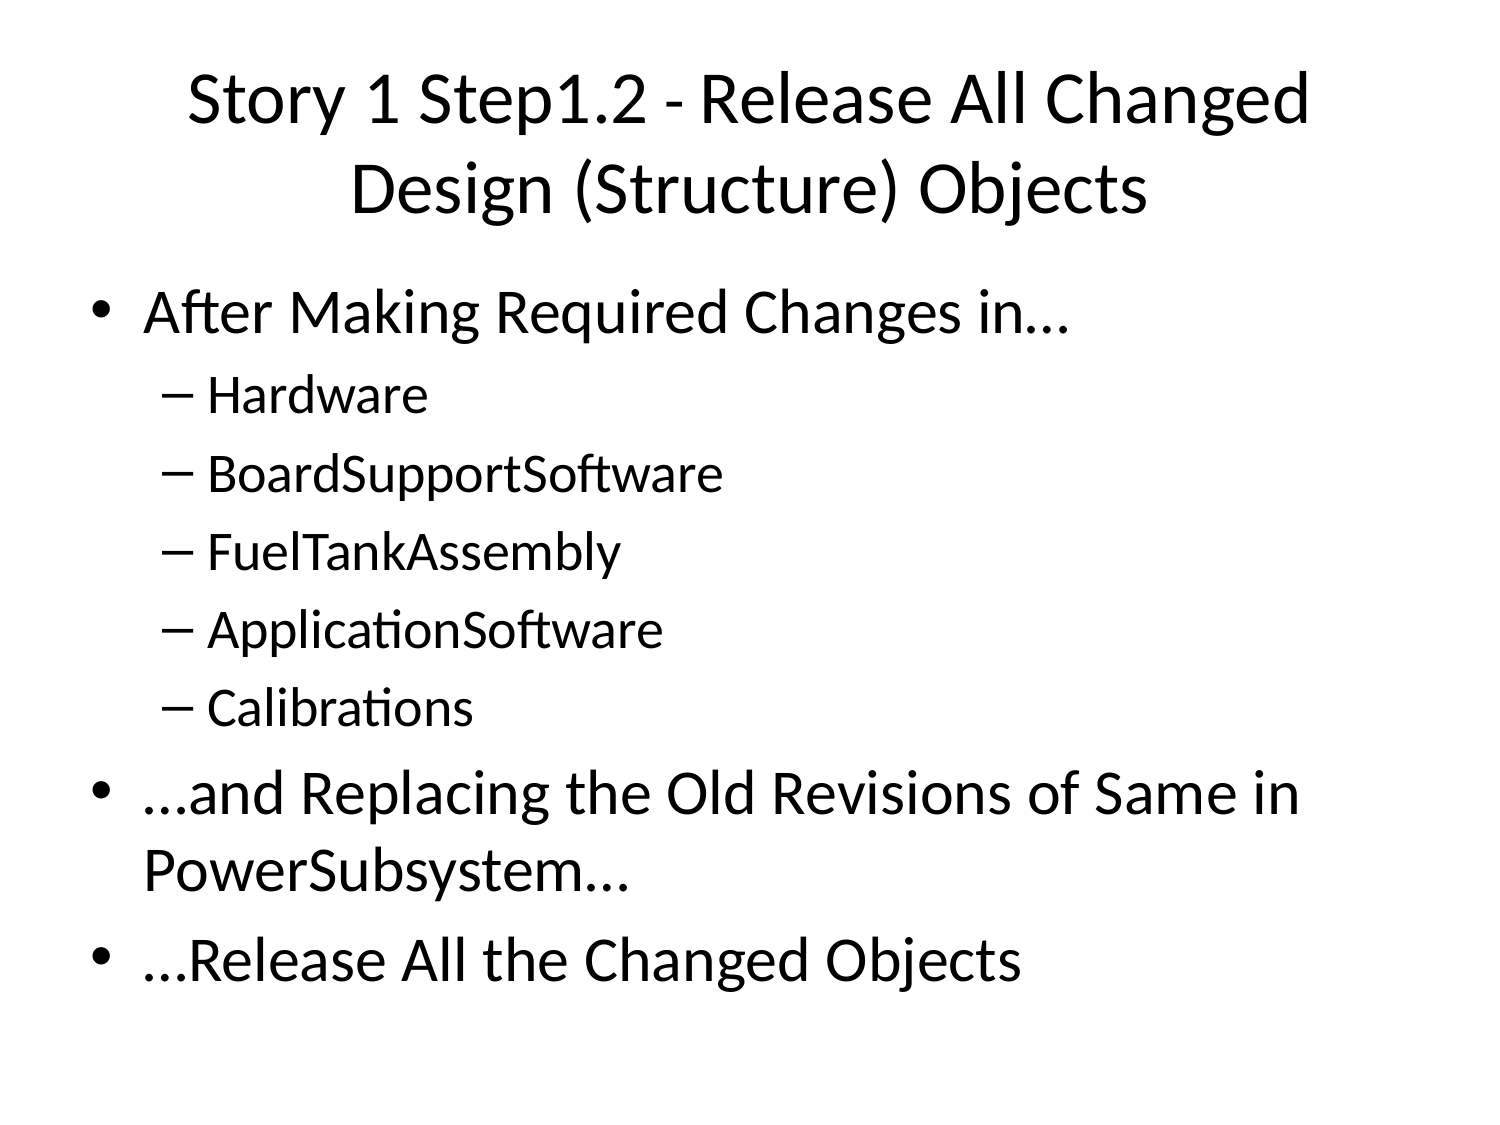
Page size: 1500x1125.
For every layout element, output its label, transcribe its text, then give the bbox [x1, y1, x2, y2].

list After Making Required Changes in… Hardware BoardSupportSoftware FuelTankAssembly ApplicationSoftware Calibrations …and Replacing the Old Revisions of Same in PowerSubsystem… …Release All the Changed Objects [75, 262, 1425, 1005]
title Story 1 Step1.2 - Release All Changed Design (Structure) Objects [75, 45, 1425, 233]
